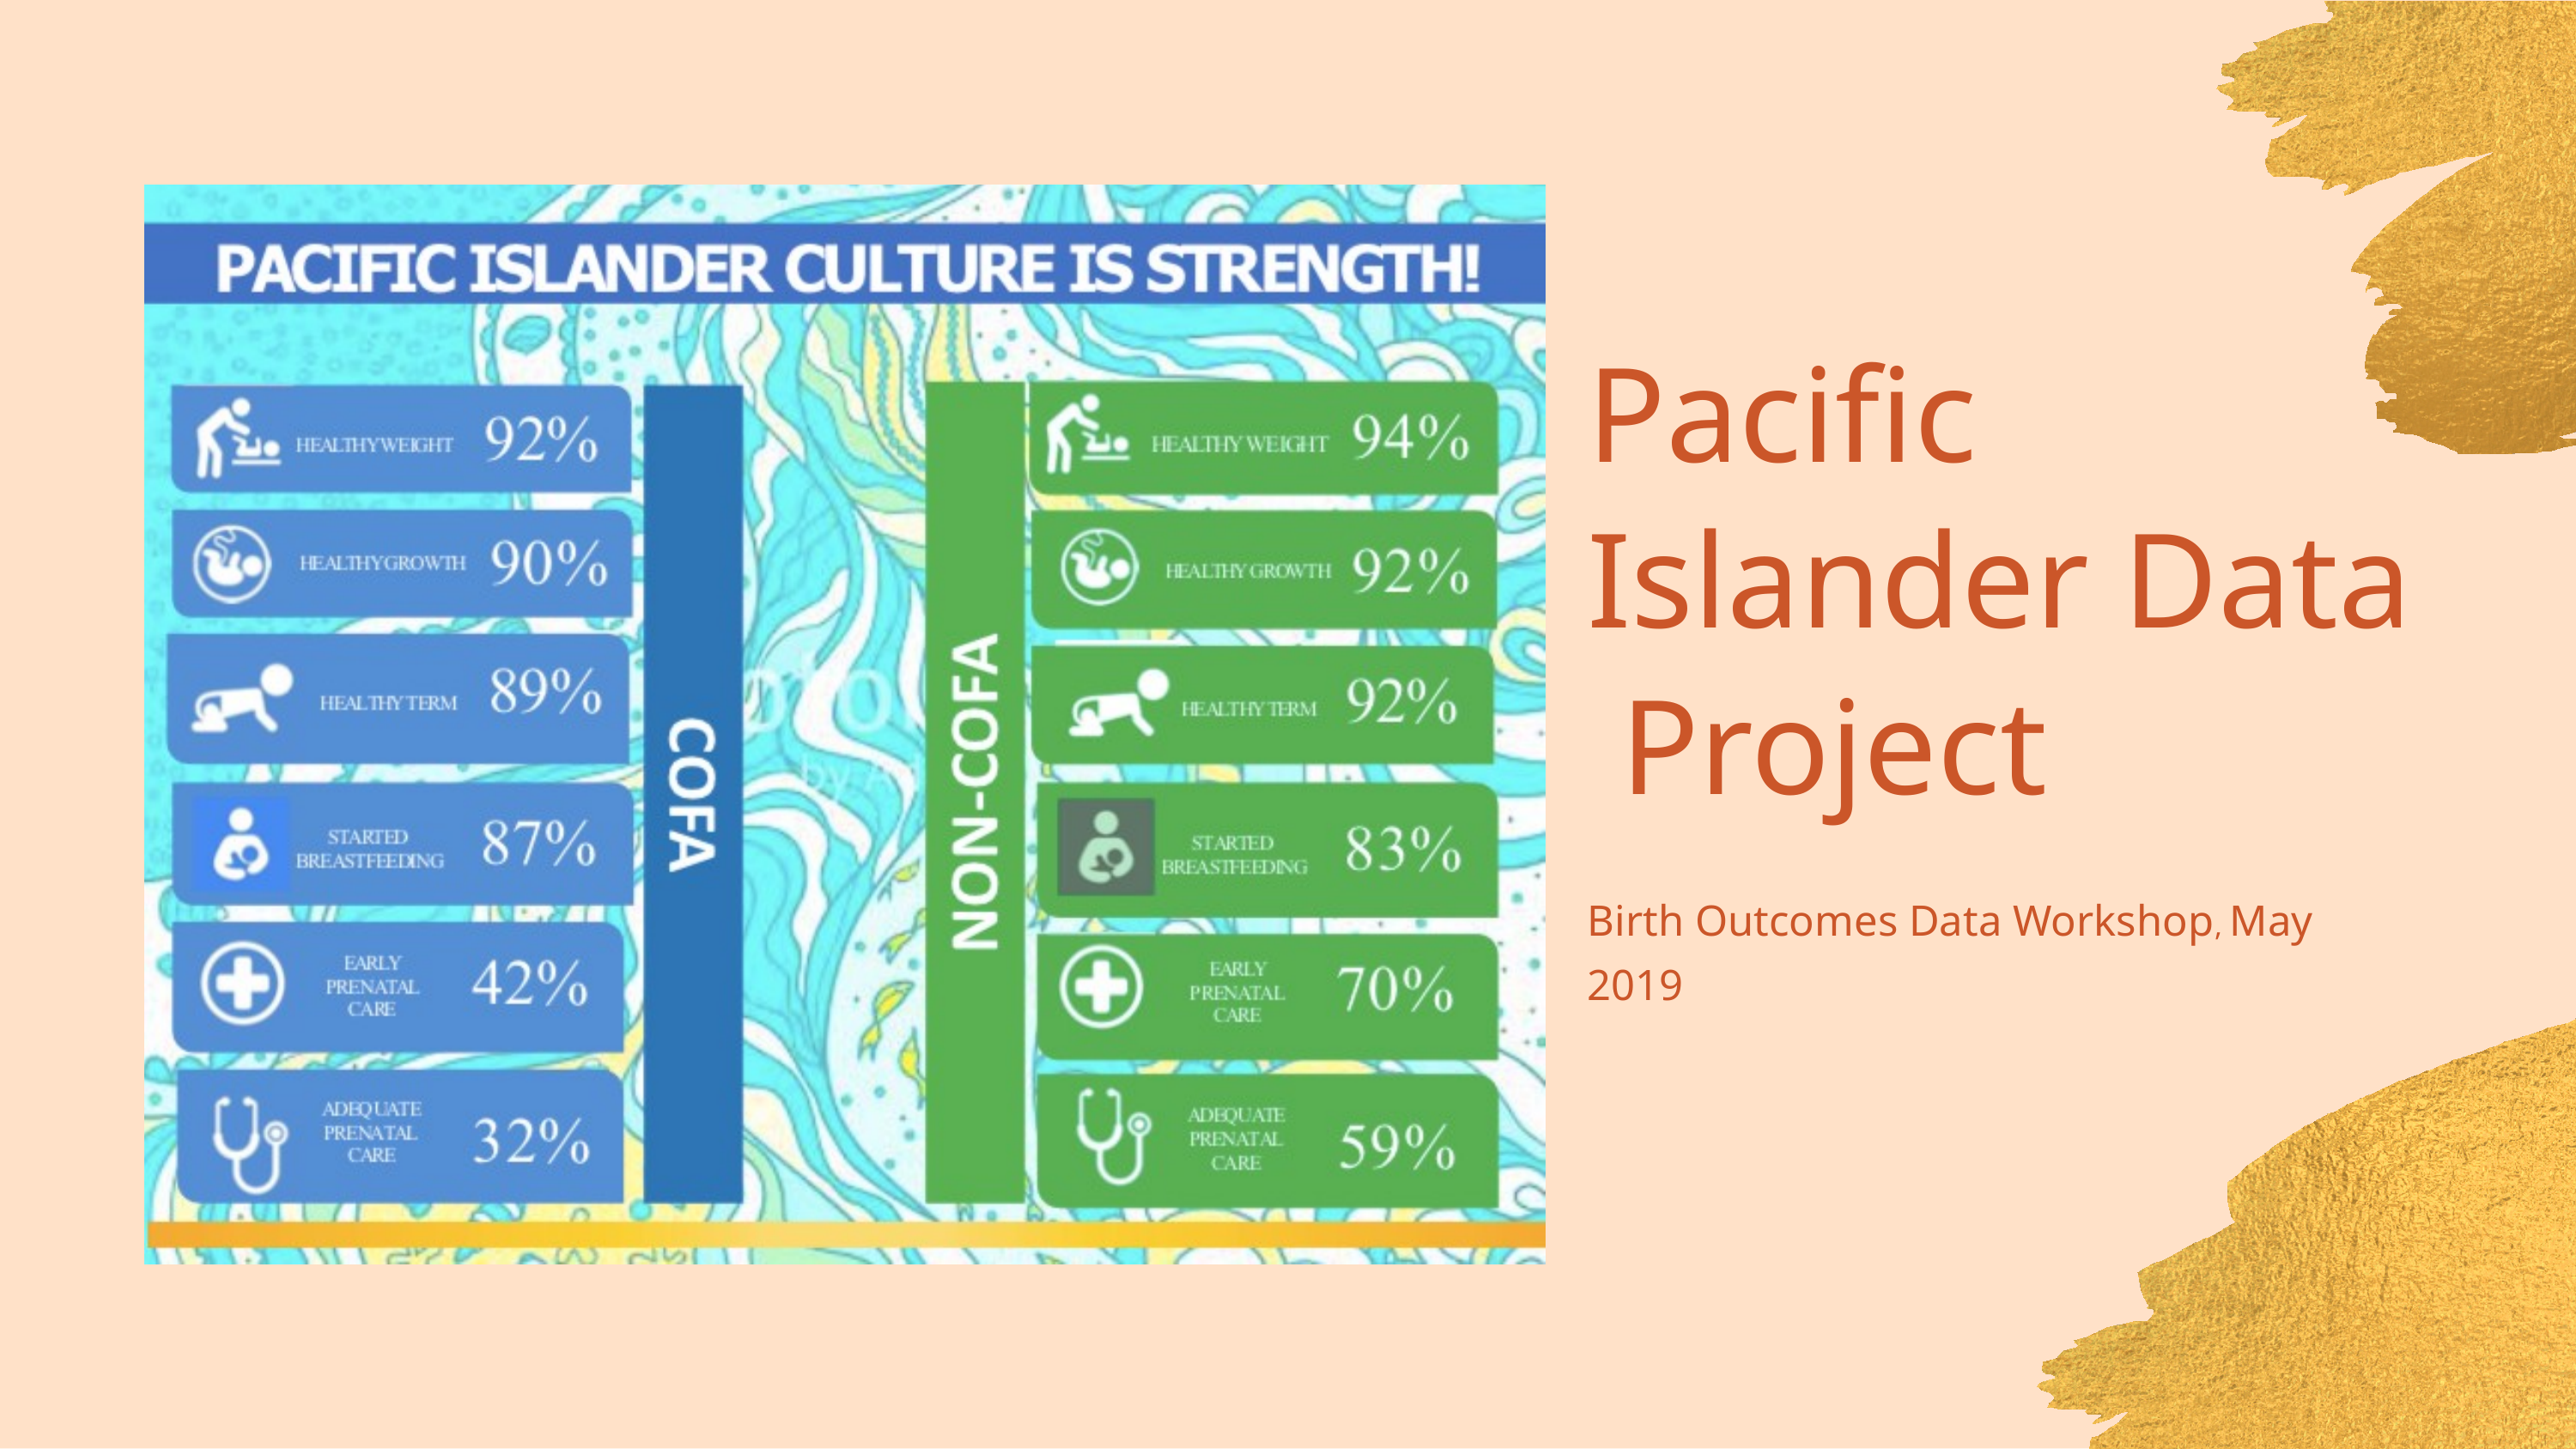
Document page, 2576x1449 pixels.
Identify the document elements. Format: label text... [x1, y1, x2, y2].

picture [144, 185, 1546, 1264]
picture [2036, 1016, 2576, 1449]
text_box Pacific Islander Data Project [1585, 320, 2432, 821]
text_box Birth Outcomes Data Workshop, May 2019 [1585, 877, 2338, 1009]
picture [2216, 0, 2576, 454]
